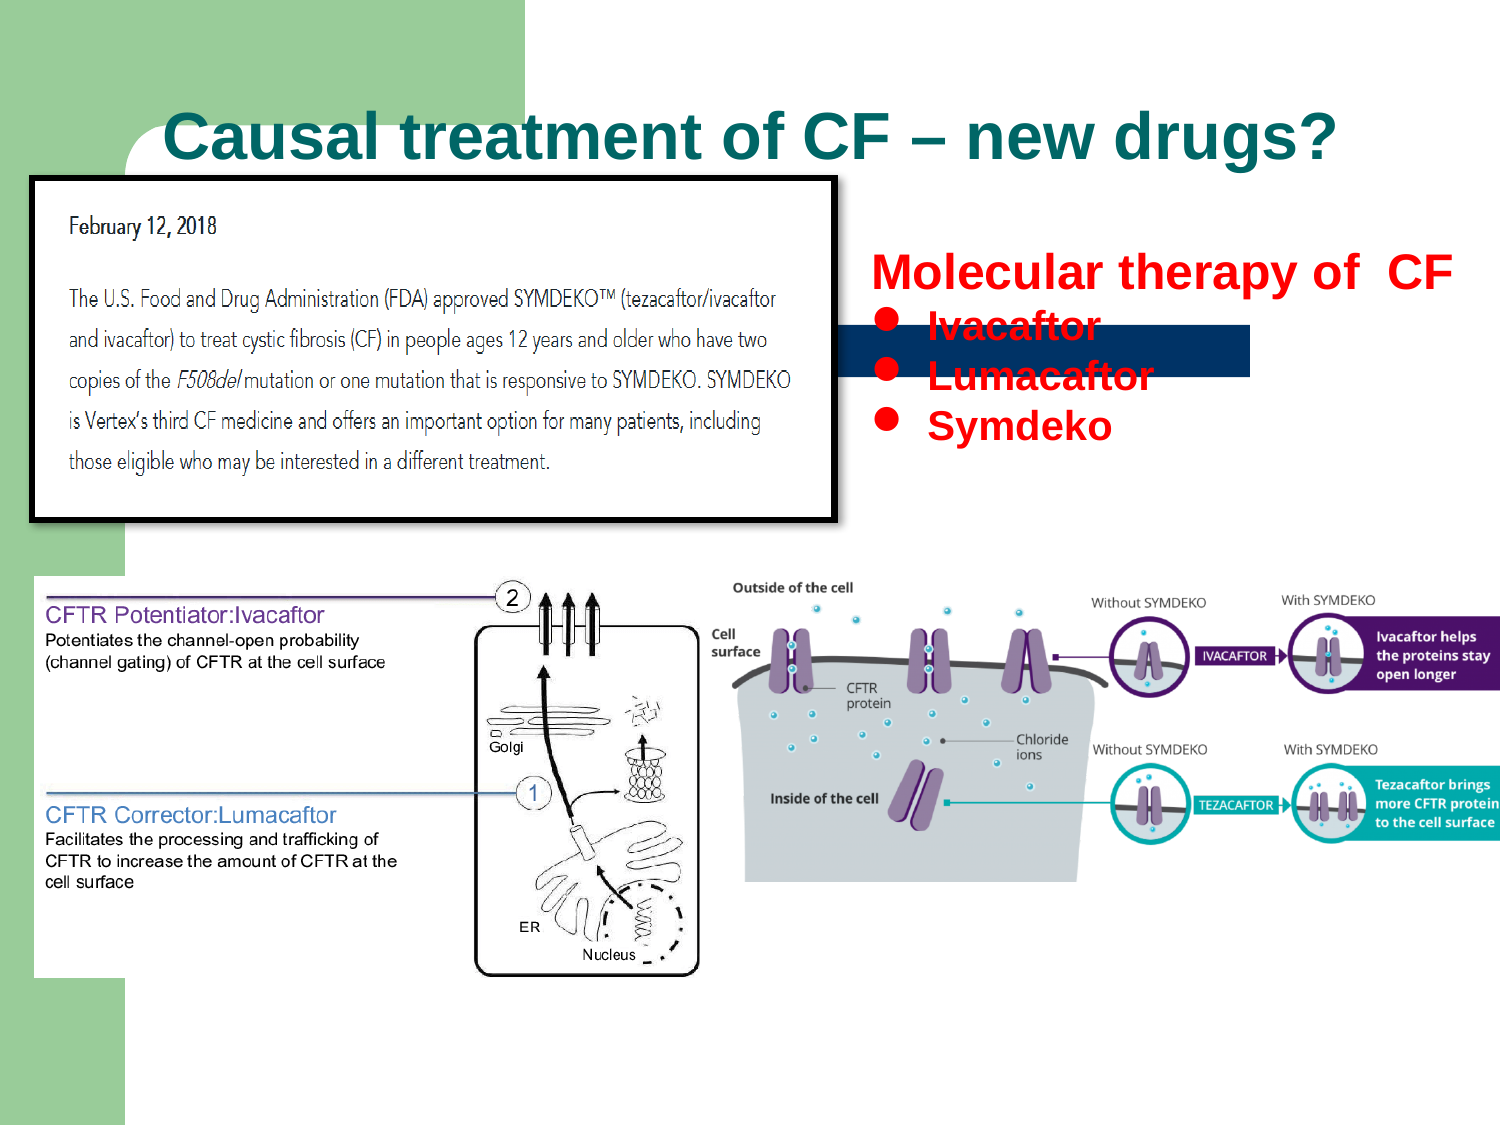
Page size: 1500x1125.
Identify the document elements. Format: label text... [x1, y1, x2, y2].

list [711, 581, 1500, 882]
title Causal treatment of CF – new drugs? [147, 0, 1448, 182]
text_box Molecular therapy of CF Ivacaftor Lumacaftor Symdeko [856, 231, 1471, 457]
picture [34, 575, 701, 978]
picture [34, 180, 832, 518]
